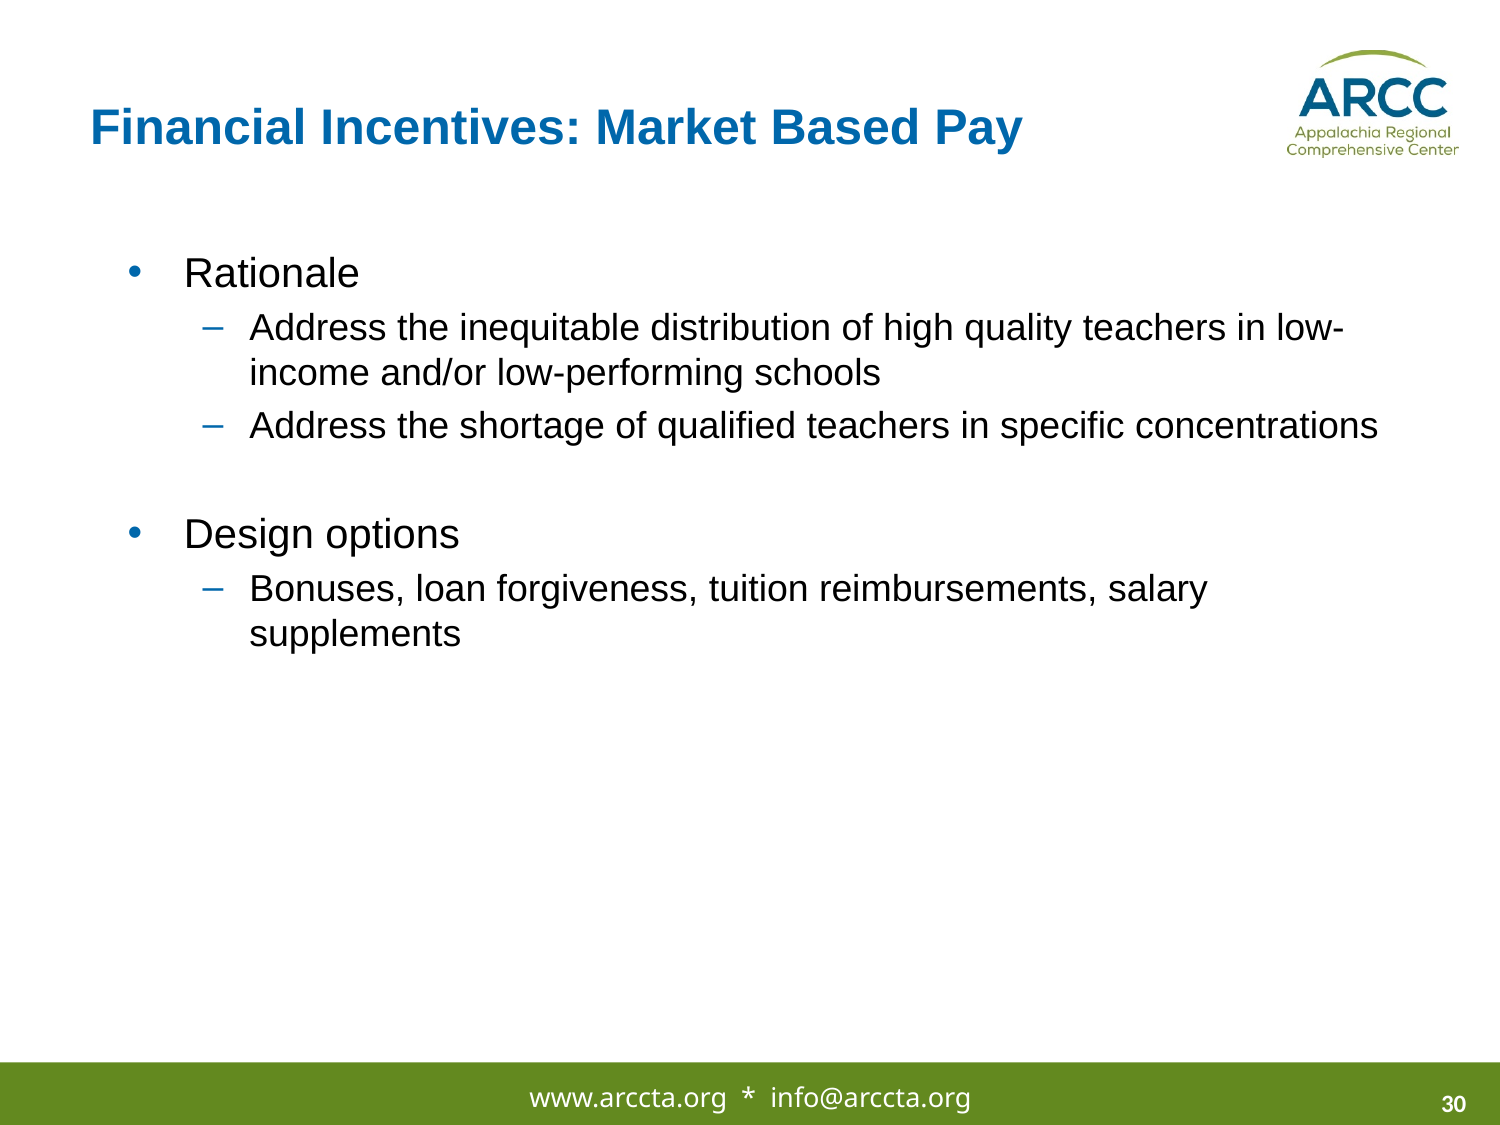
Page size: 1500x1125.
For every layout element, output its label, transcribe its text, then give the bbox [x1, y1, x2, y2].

picture [1426, 50, 1459, 158]
title Financial Incentives: Market Based Pay [74, 44, 1426, 163]
list Rationale Address the inequitable distribution of high quality teachers in low-income and/or low-performing schools Address the shortage of qualified teachers in specific concentrations Design options Bonuses, loan forgiveness, tuition reimbursements, salary supplements [112, 184, 1413, 1013]
